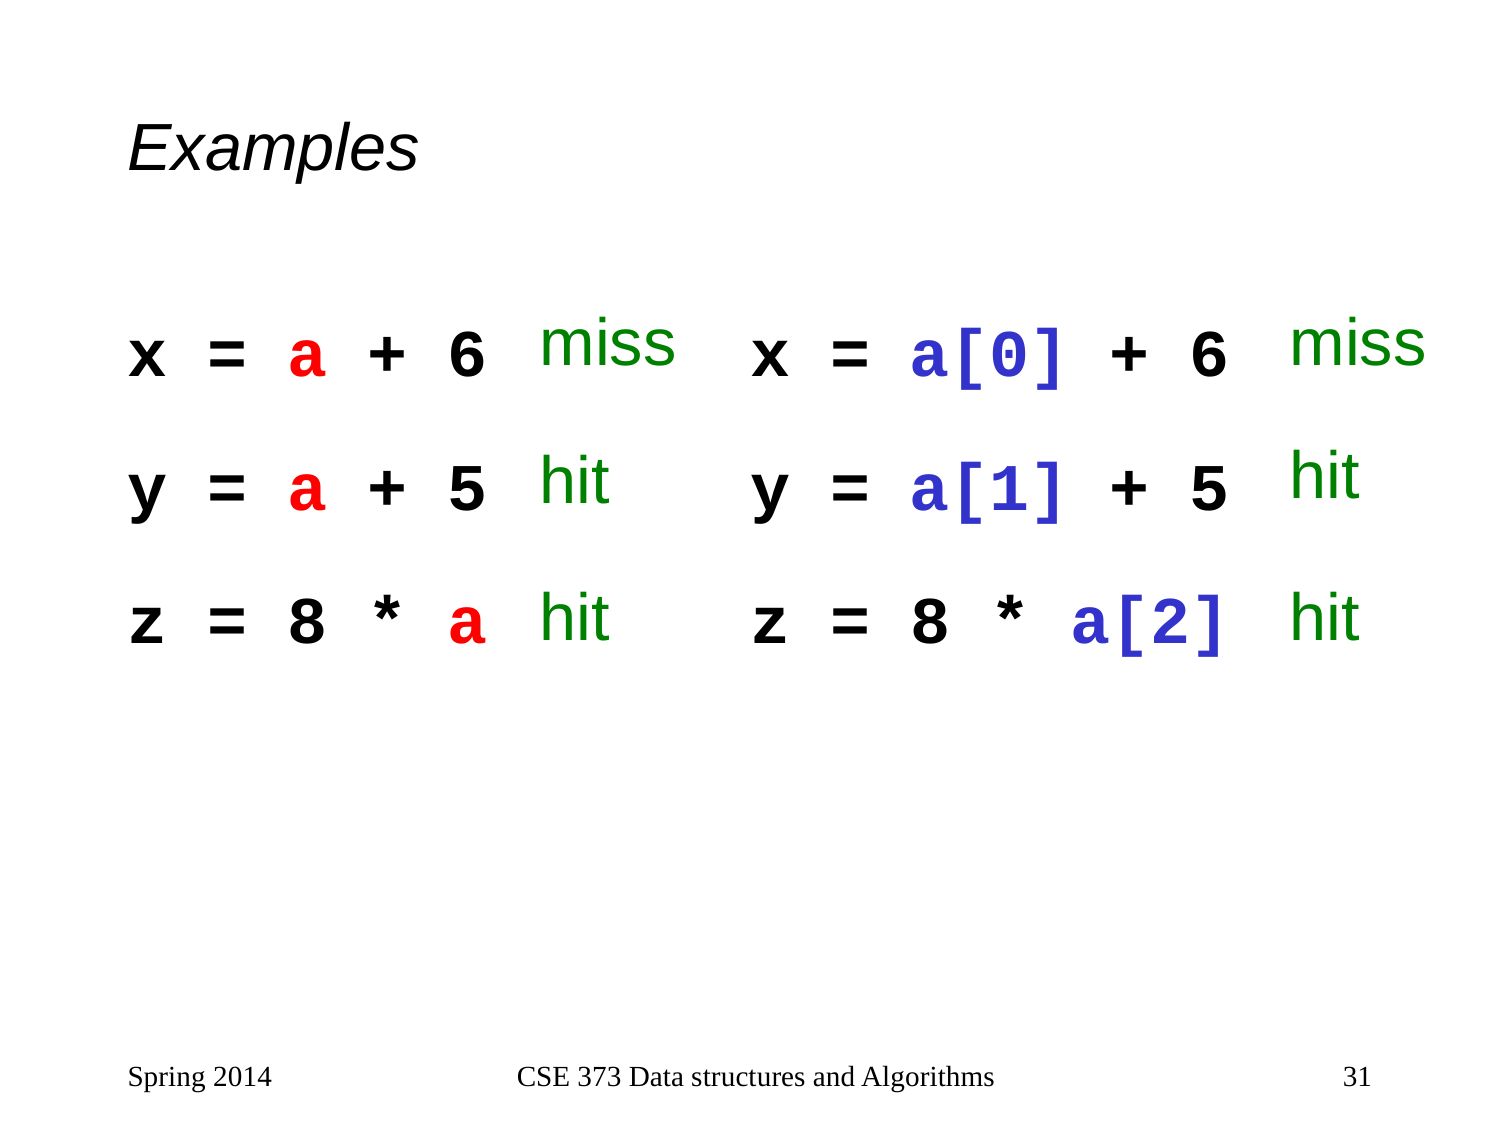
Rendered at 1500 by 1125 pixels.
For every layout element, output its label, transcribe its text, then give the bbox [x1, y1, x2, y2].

text_box miss [525, 291, 713, 387]
footer CSE 373 Data structures and Algorithms [474, 1049, 1038, 1125]
text_box hit [525, 429, 713, 524]
text_box hit [525, 566, 713, 662]
title Examples [112, 49, 1388, 238]
text_box miss [1275, 291, 1463, 387]
text_box hit [1275, 566, 1463, 662]
slide_number Spring 2014 [112, 1049, 426, 1125]
slide_number 31 [1074, 1049, 1388, 1125]
list x = a + 6 y = a + 5 z = 8 * a x = a[0] + 6 y = a[1] + 5 z = 8 * a[2] [112, 262, 1388, 1001]
text_box hit [1275, 424, 1463, 520]
